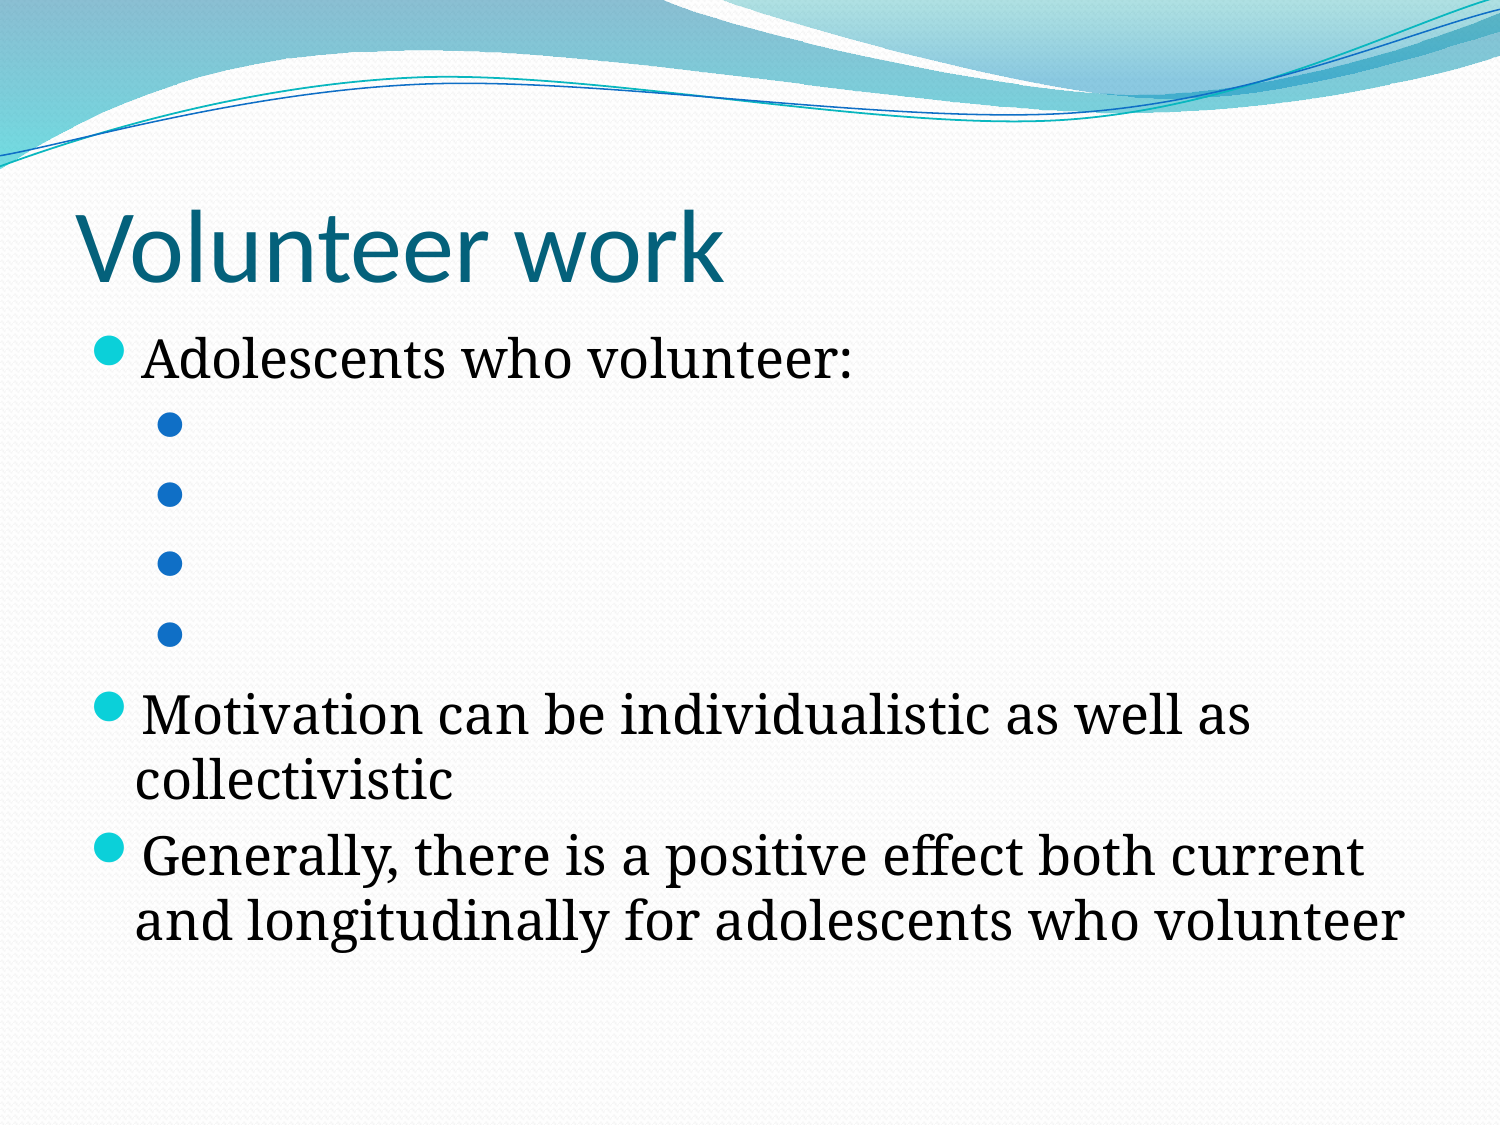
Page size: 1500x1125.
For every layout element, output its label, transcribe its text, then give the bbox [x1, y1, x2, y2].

list Adolescents who volunteer: Motivation can be individualistic as well as collectivistic Generally, there is a positive effect both current and longitudinally for adolescents who volunteer [75, 317, 1425, 1038]
title Volunteer work [75, 115, 1425, 303]
